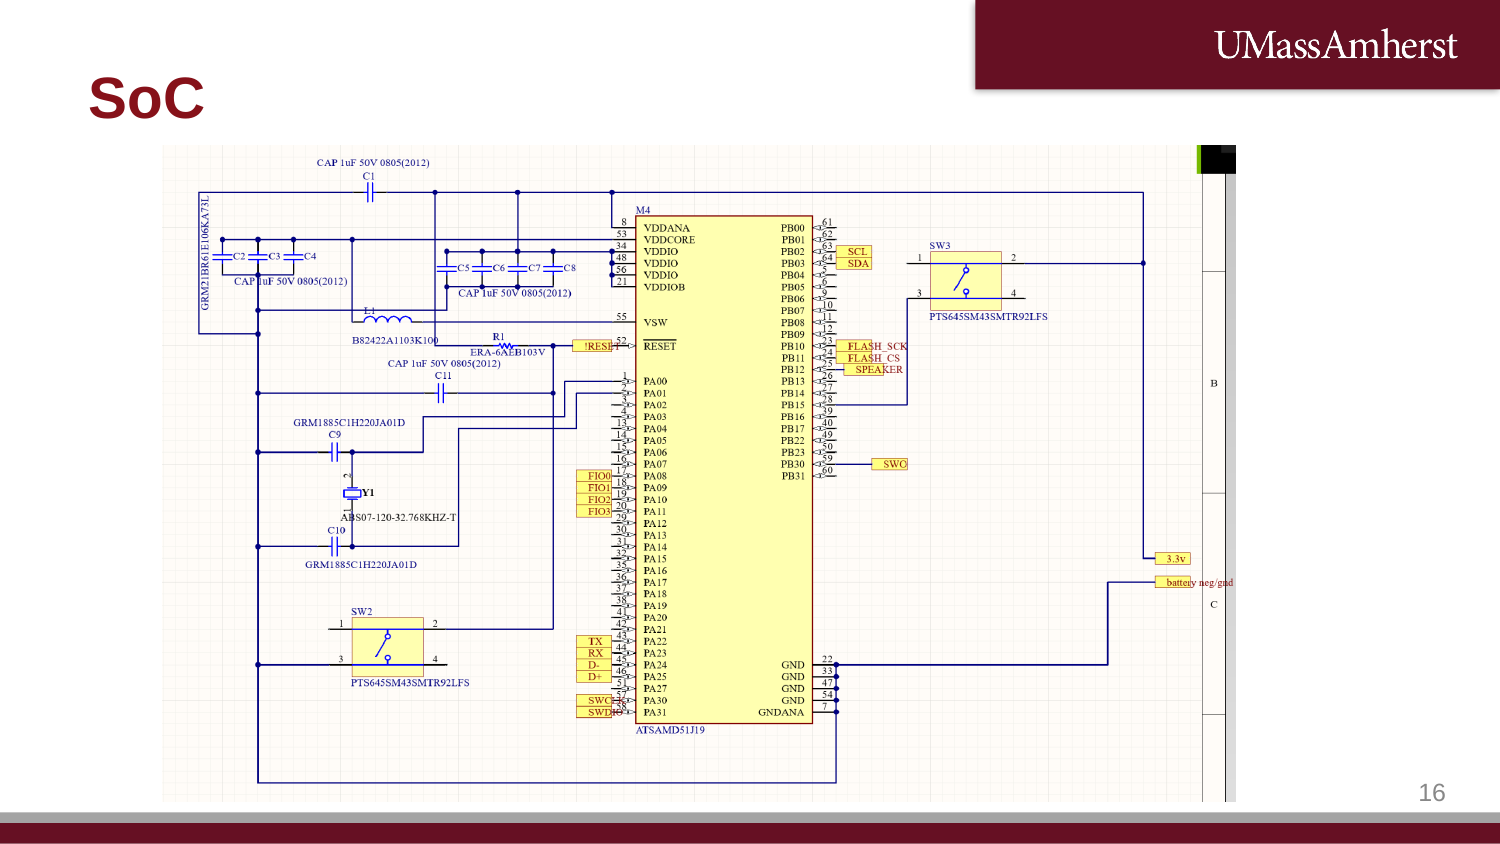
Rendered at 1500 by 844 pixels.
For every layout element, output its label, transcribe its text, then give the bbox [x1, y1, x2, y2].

title SoC [73, 4, 1275, 146]
picture [1275, 28, 1458, 59]
slide_number ‹#› [1111, 769, 1462, 815]
picture [161, 145, 1236, 803]
